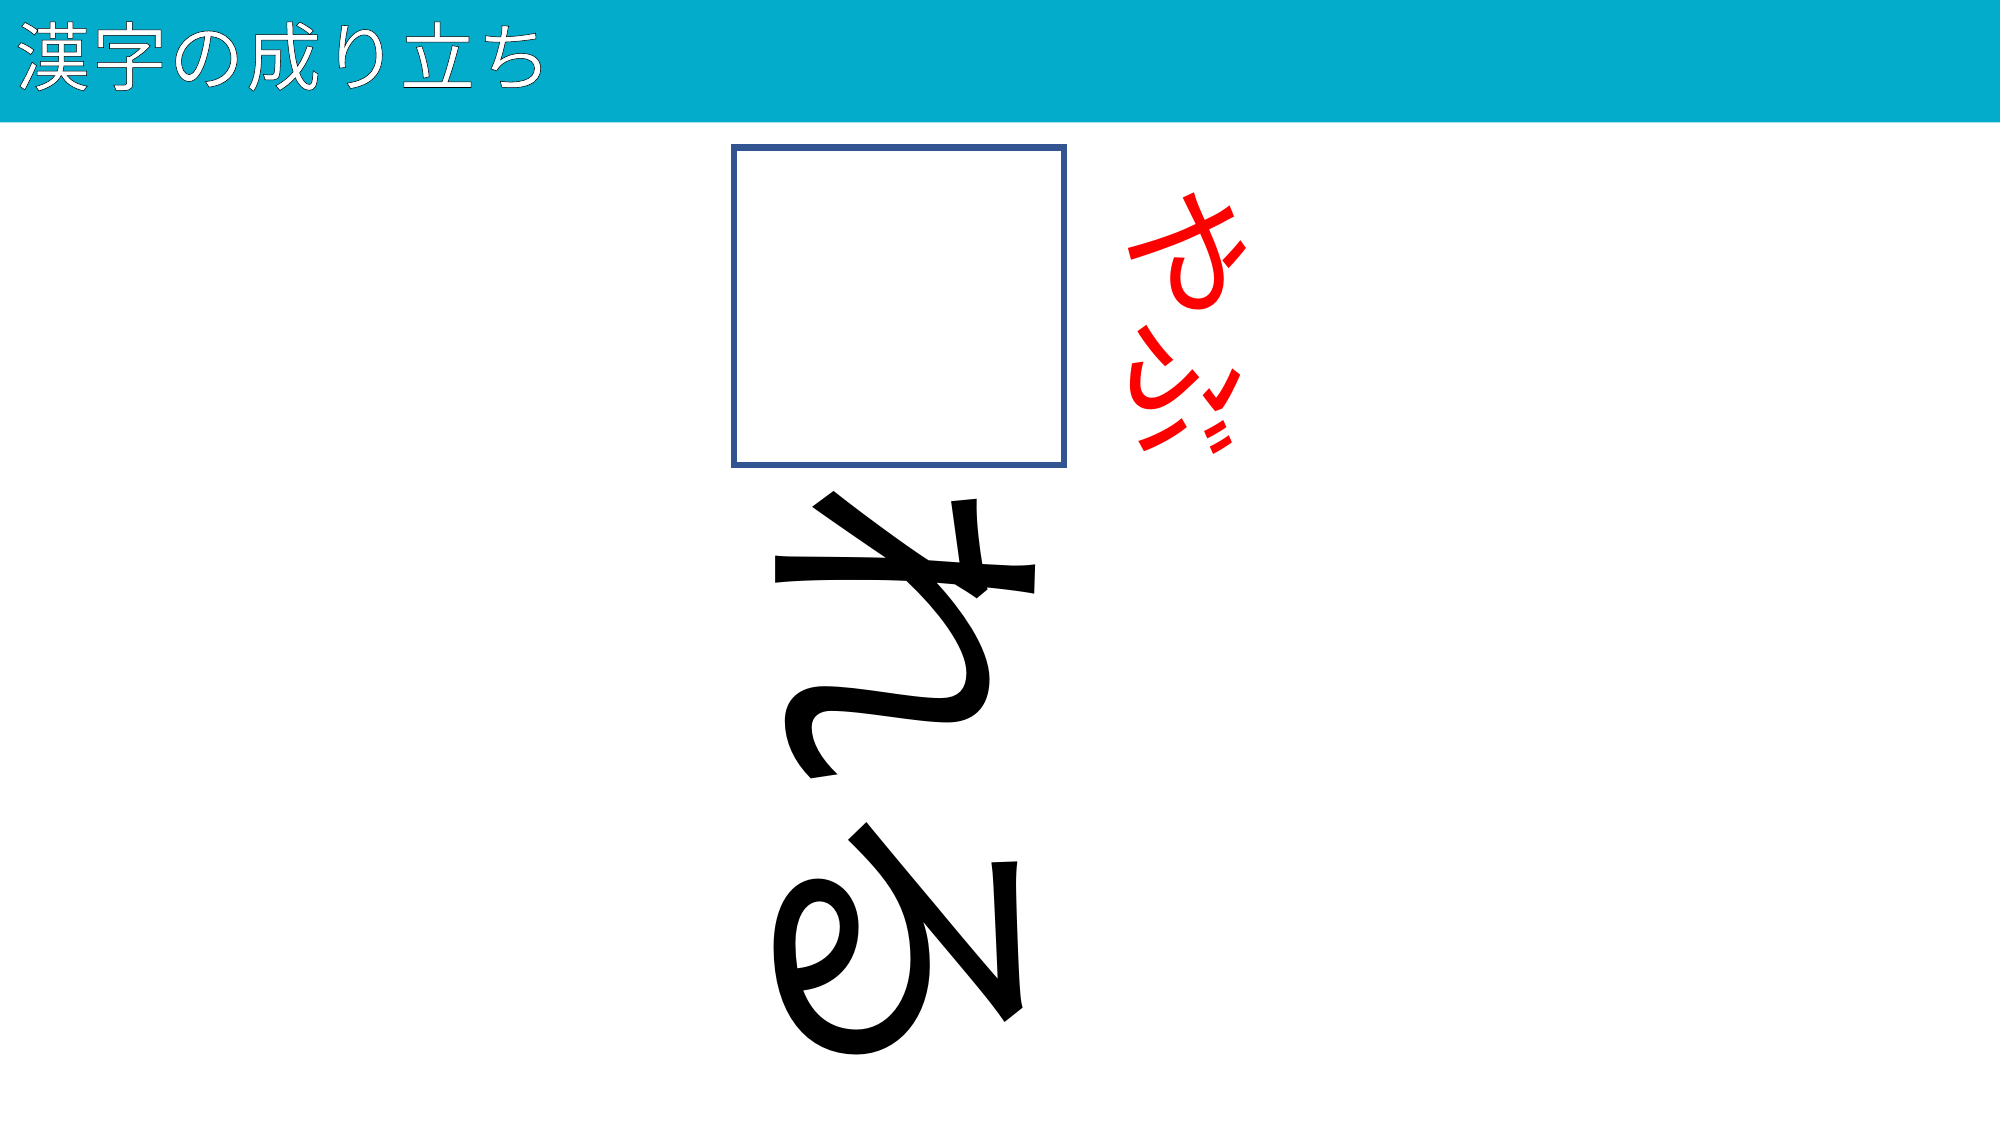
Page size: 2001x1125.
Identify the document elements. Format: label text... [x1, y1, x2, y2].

slide_number 20 [1712, 0, 2000, 123]
text_box [733, 146, 1065, 466]
text_box やぶ [1083, 170, 1281, 463]
text_box 破れる [698, 147, 1108, 1125]
title 漢字の成り立ち [0, 0, 1712, 123]
